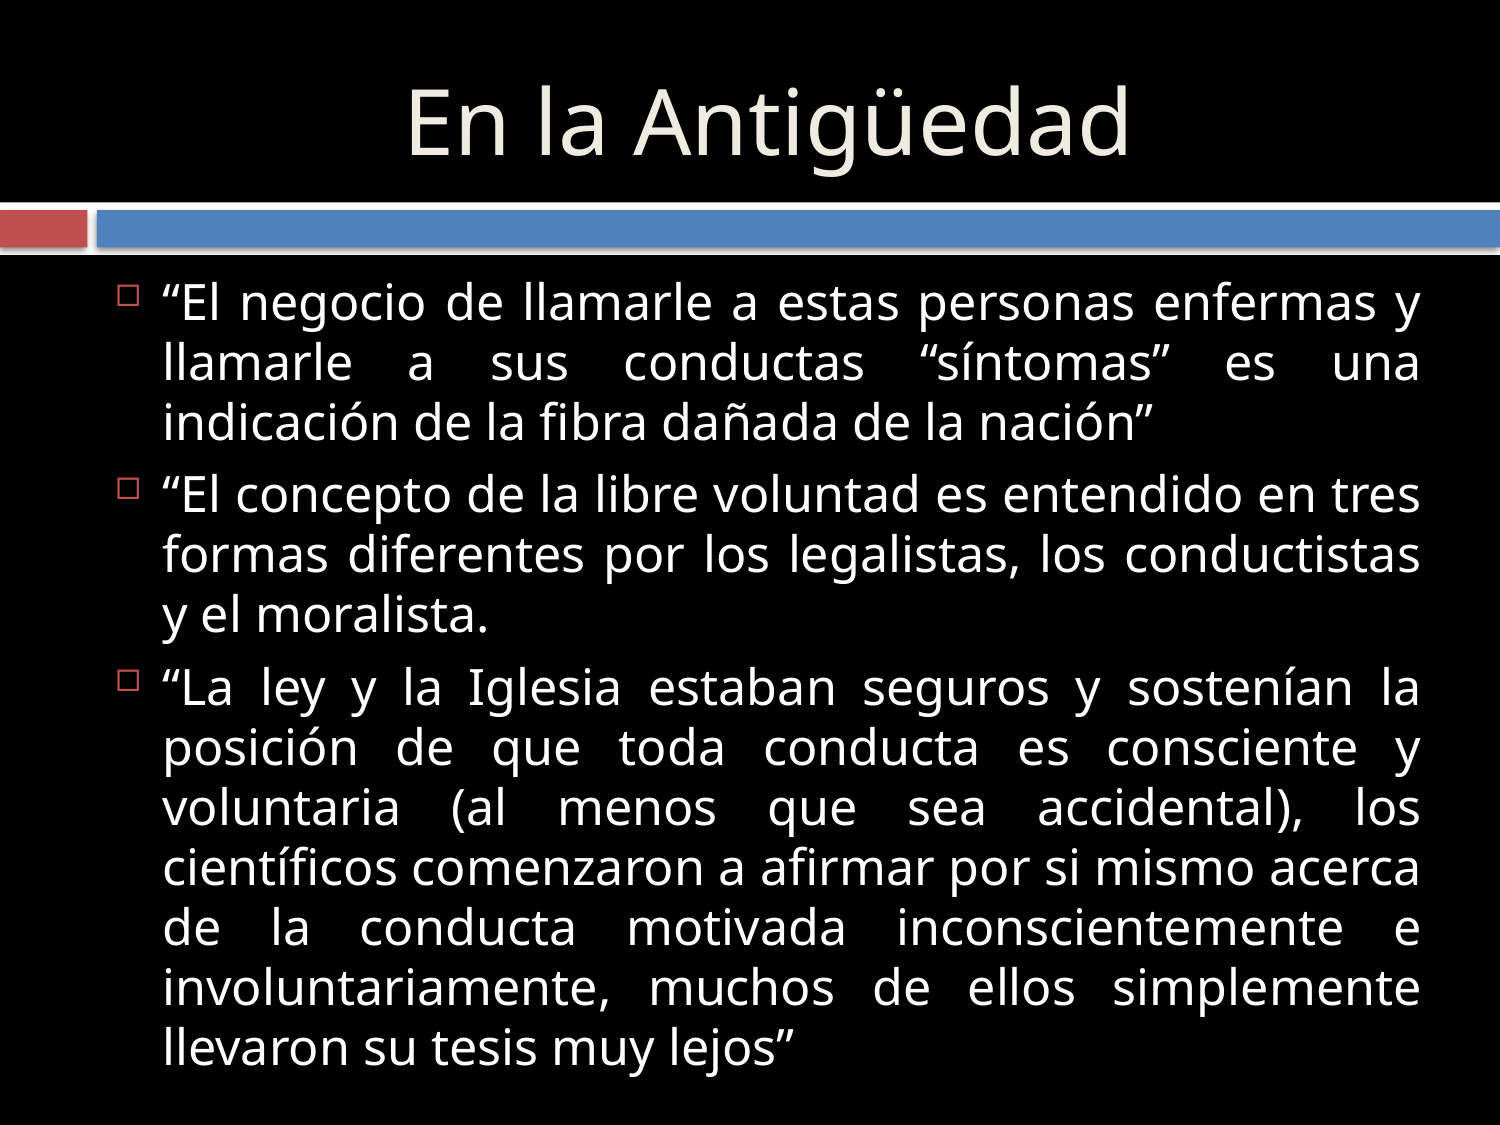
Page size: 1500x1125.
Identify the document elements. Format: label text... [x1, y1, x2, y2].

title En la Antigüedad [100, 37, 1438, 200]
list “El negocio de llamarle a estas personas enfermas y llamarle a sus conductas “síntomas” es una indicación de la fibra dañada de la nación” “El concepto de la libre voluntad es entendido en tres formas diferentes por los legalistas, los conductistas y el moralista. “La ley y la Iglesia estaban seguros y sostenían la posición de que toda conducta es consciente y voluntaria (al menos que sea accidental), los científicos comenzaron a afirmar por si mismo acerca de la conducta motivada inconscientemente e involuntariamente, muchos de ellos simplemente llevaron su tesis muy lejos” [100, 262, 1438, 1088]
